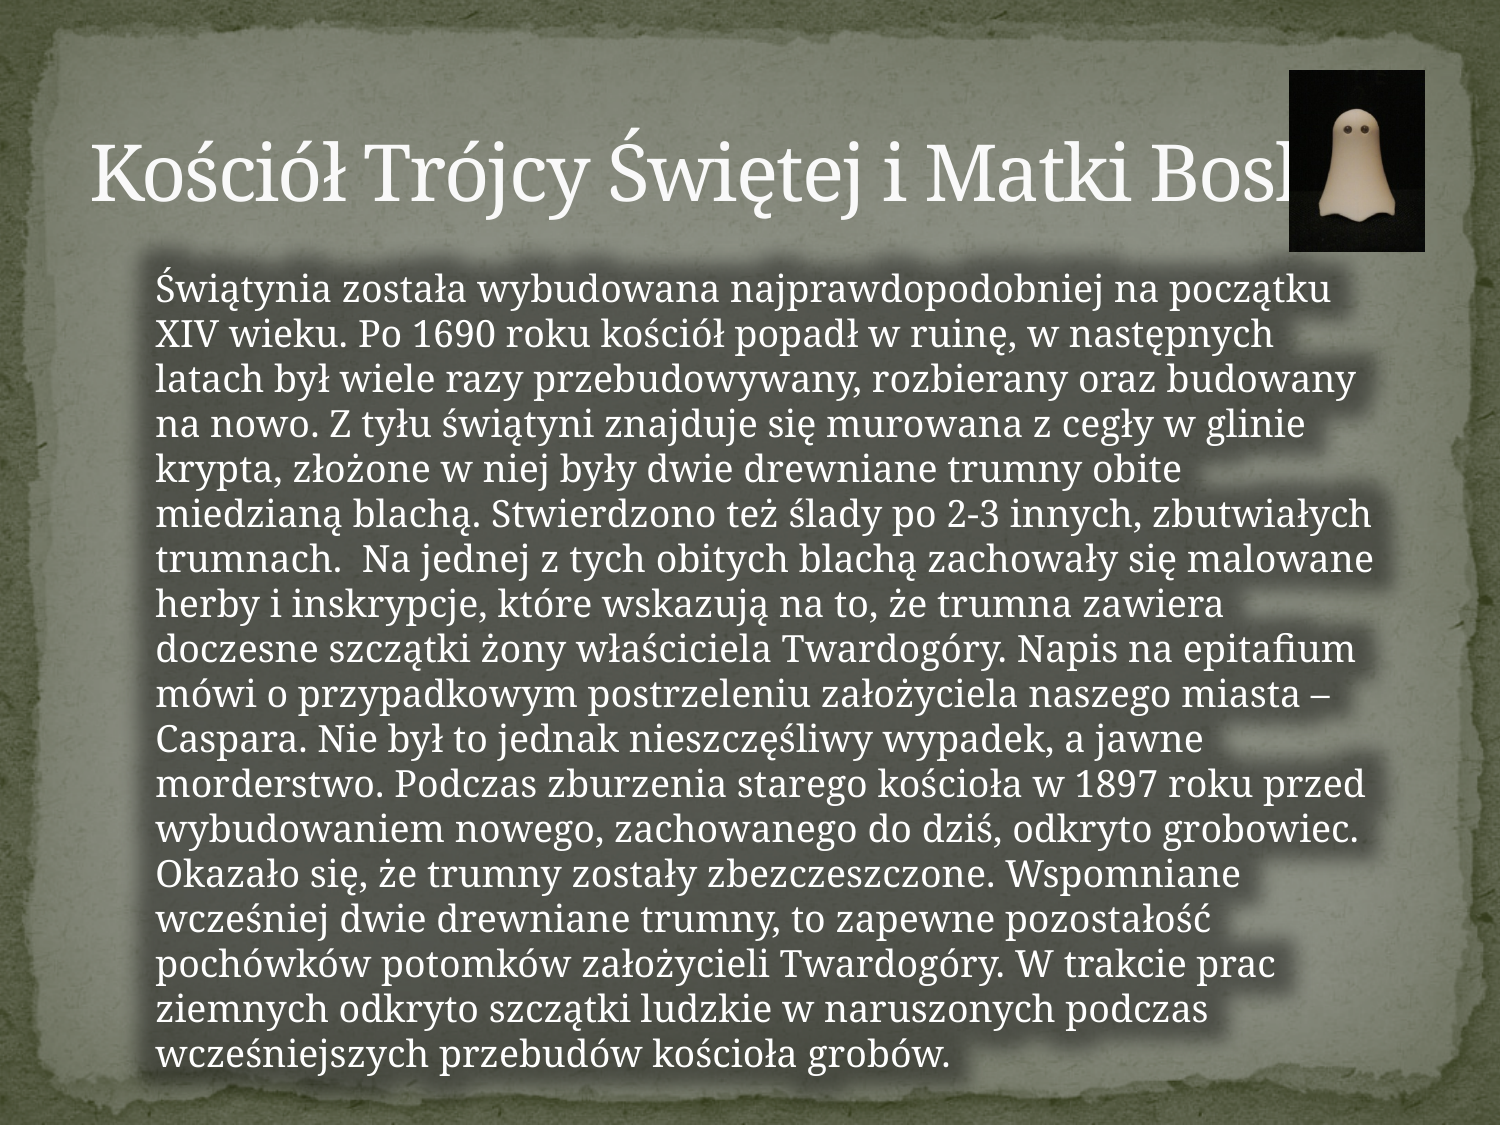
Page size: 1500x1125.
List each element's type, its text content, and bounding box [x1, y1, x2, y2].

picture [1289, 70, 1425, 252]
title Kościół Trójcy Świętej i Matki Boskiej [74, 24, 1425, 225]
text_box Świątynia została wybudowana najprawdopodobniej na początku XIV wieku. Po 1690 roku kościół popadł w ruinę, w następnych latach był wiele razy przebudowywany, rozbierany oraz budowany na nowo. Z tyłu świątyni znajduje się murowana z cegły w glinie krypta, złożone w niej były dwie drewniane trumny obite miedzianą blachą. Stwierdzono też ślady po 2-3 innych, zbutwiałych trumnach. Na jednej z tych obitych blachą zachowały się malowane herby i inskrypcje, które wskazują na to, że trumna zawiera doczesne szczątki żony właściciela Twardogóry. Napis na epitafium mówi o przypadkowym postrzeleniu założyciela naszego miasta – Caspara. Nie był to jednak nieszczęśliwy wypadek, a jawne morderstwo. Podczas zburzenia starego kościoła w 1897 roku przed wybudowaniem nowego, zachowanego do dziś, odkryto grobowiec. Okazało się, że trumny zostały zbezczeszczone. Wspomniane wcześniej dwie drewniane trumny, to zapewne pozostałość pochówków potomków założycieli Twardogóry. W trakcie prac ziemnych odkryto szczątki ludzkie w naruszonych podczas wcześniejszych przebudów kościoła grobów. [140, 257, 1395, 1083]
